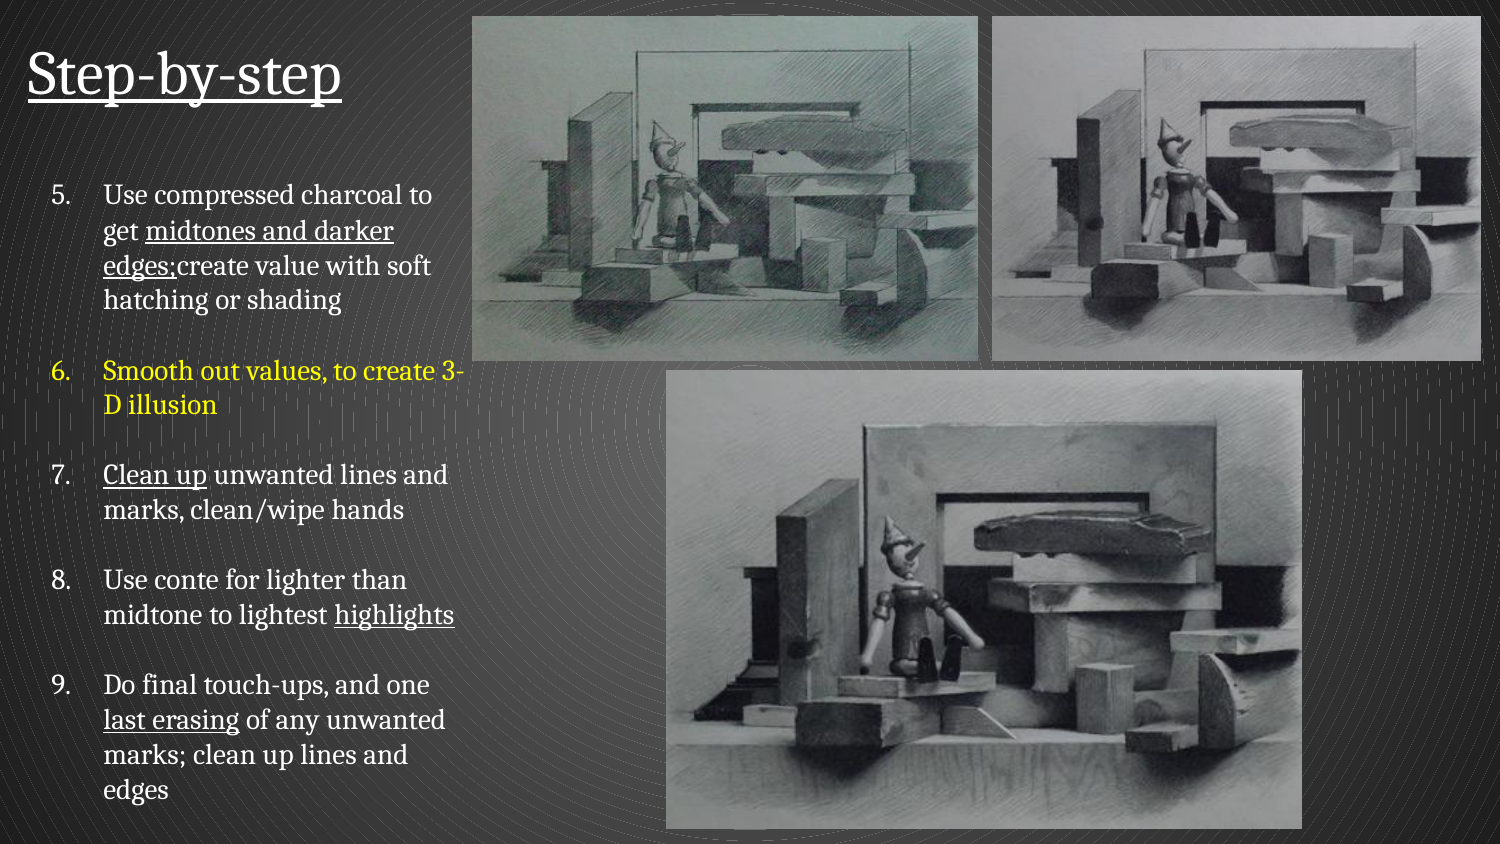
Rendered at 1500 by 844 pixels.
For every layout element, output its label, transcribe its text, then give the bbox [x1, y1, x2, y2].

picture [666, 369, 1302, 829]
text_box Step-by-step [13, 17, 516, 790]
picture [991, 16, 1481, 361]
picture [471, 16, 978, 361]
